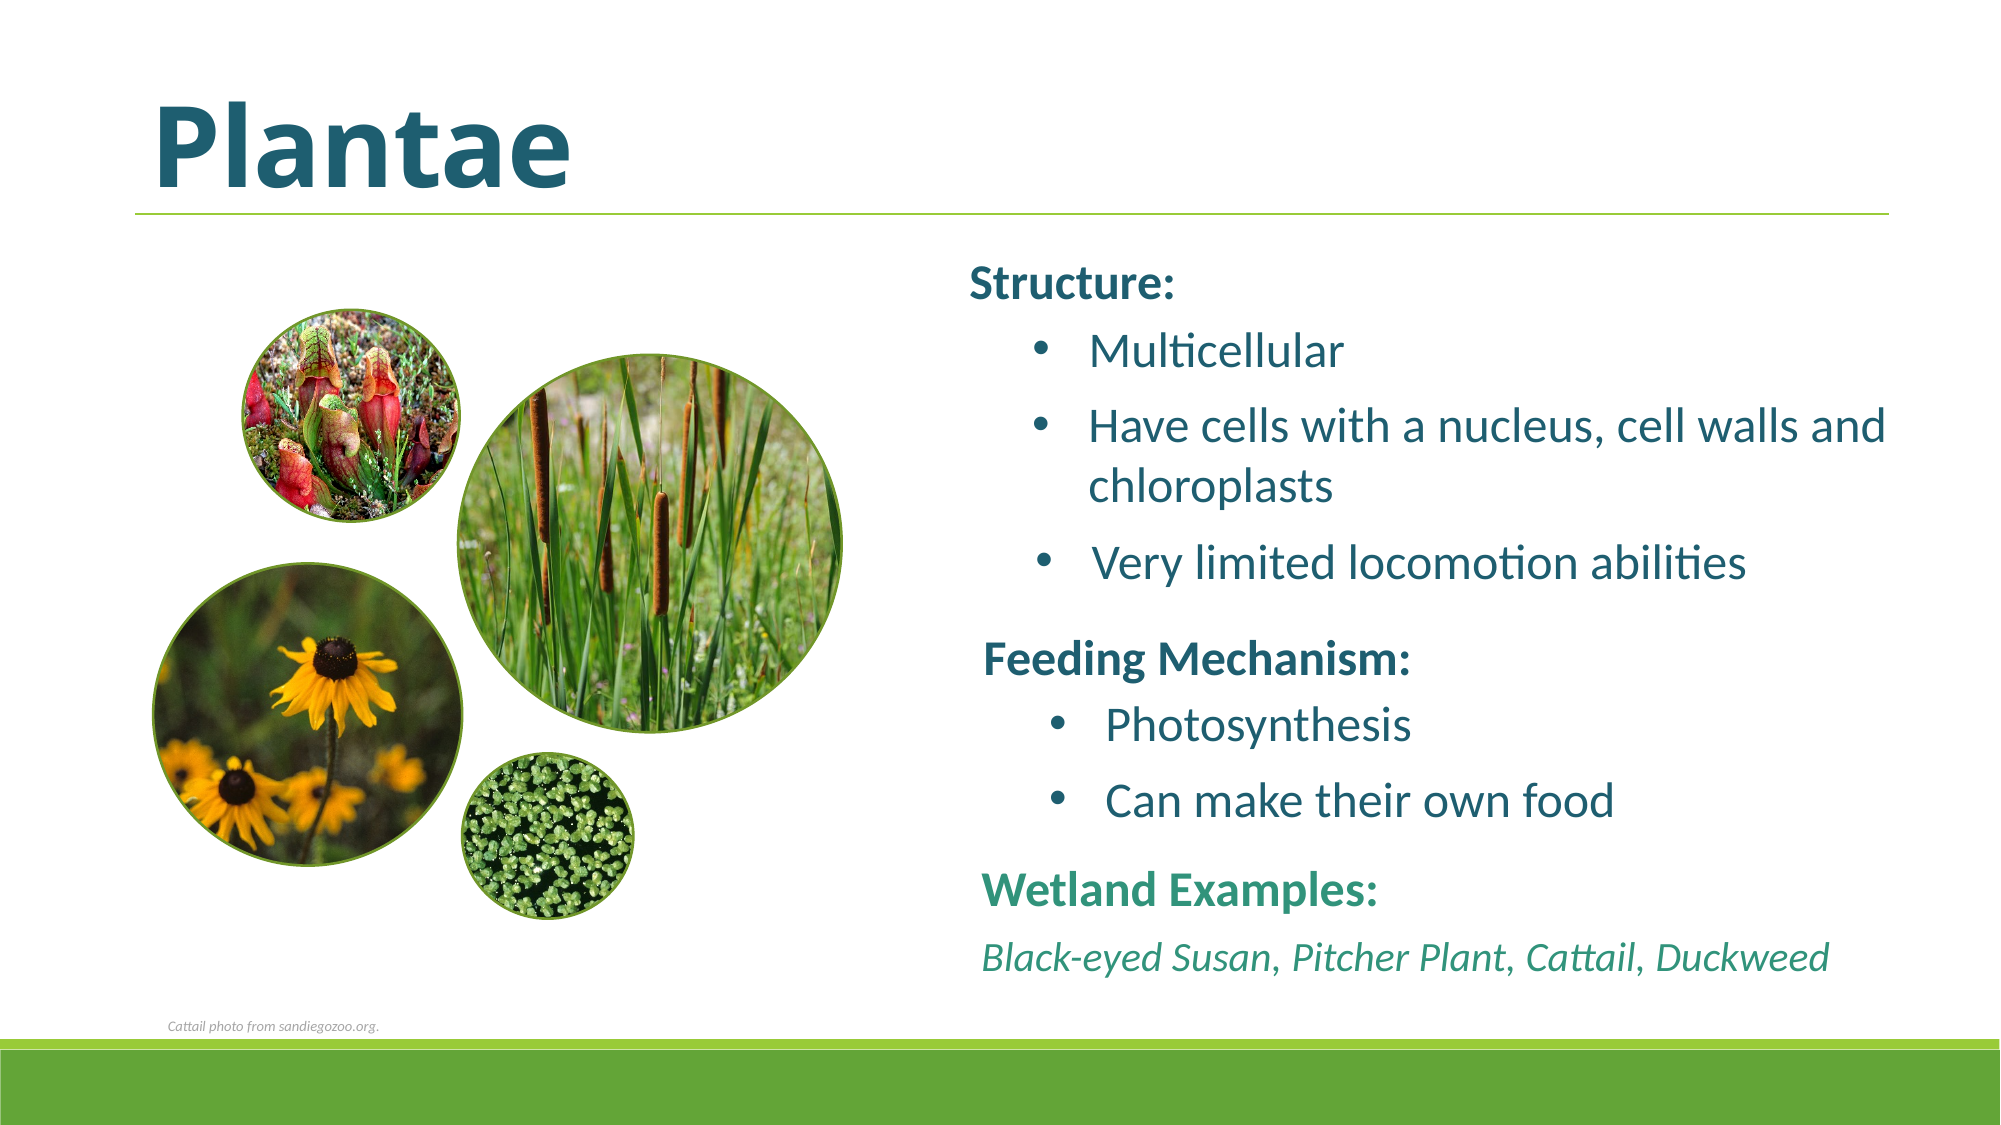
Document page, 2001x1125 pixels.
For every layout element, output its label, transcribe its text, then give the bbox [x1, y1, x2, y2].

text_box [241, 308, 461, 523]
text_box [151, 562, 464, 867]
text_box Cattail photo from sandiegozoo.org. [153, 1009, 807, 1042]
text_box [460, 752, 635, 920]
text_box Photosynthesis [1034, 684, 1742, 760]
text_box Have cells with a nucleus, cell walls and chloroplasts [1008, 385, 1949, 520]
text_box Wetland Examples: [966, 848, 1713, 922]
title Plantae [135, 0, 1786, 213]
text_box Black-eyed Susan, Pitcher Plant, Cattail, Duckweed [966, 922, 2000, 988]
text_box Very limited locomotion abilities [1020, 522, 1889, 597]
text_box Multicellular [1017, 309, 1455, 385]
text_box Feeding Mechanism: [968, 618, 1439, 693]
text_box [456, 353, 843, 734]
text_box Can make their own food [1034, 760, 1956, 835]
text_box Structure: [954, 242, 1203, 318]
